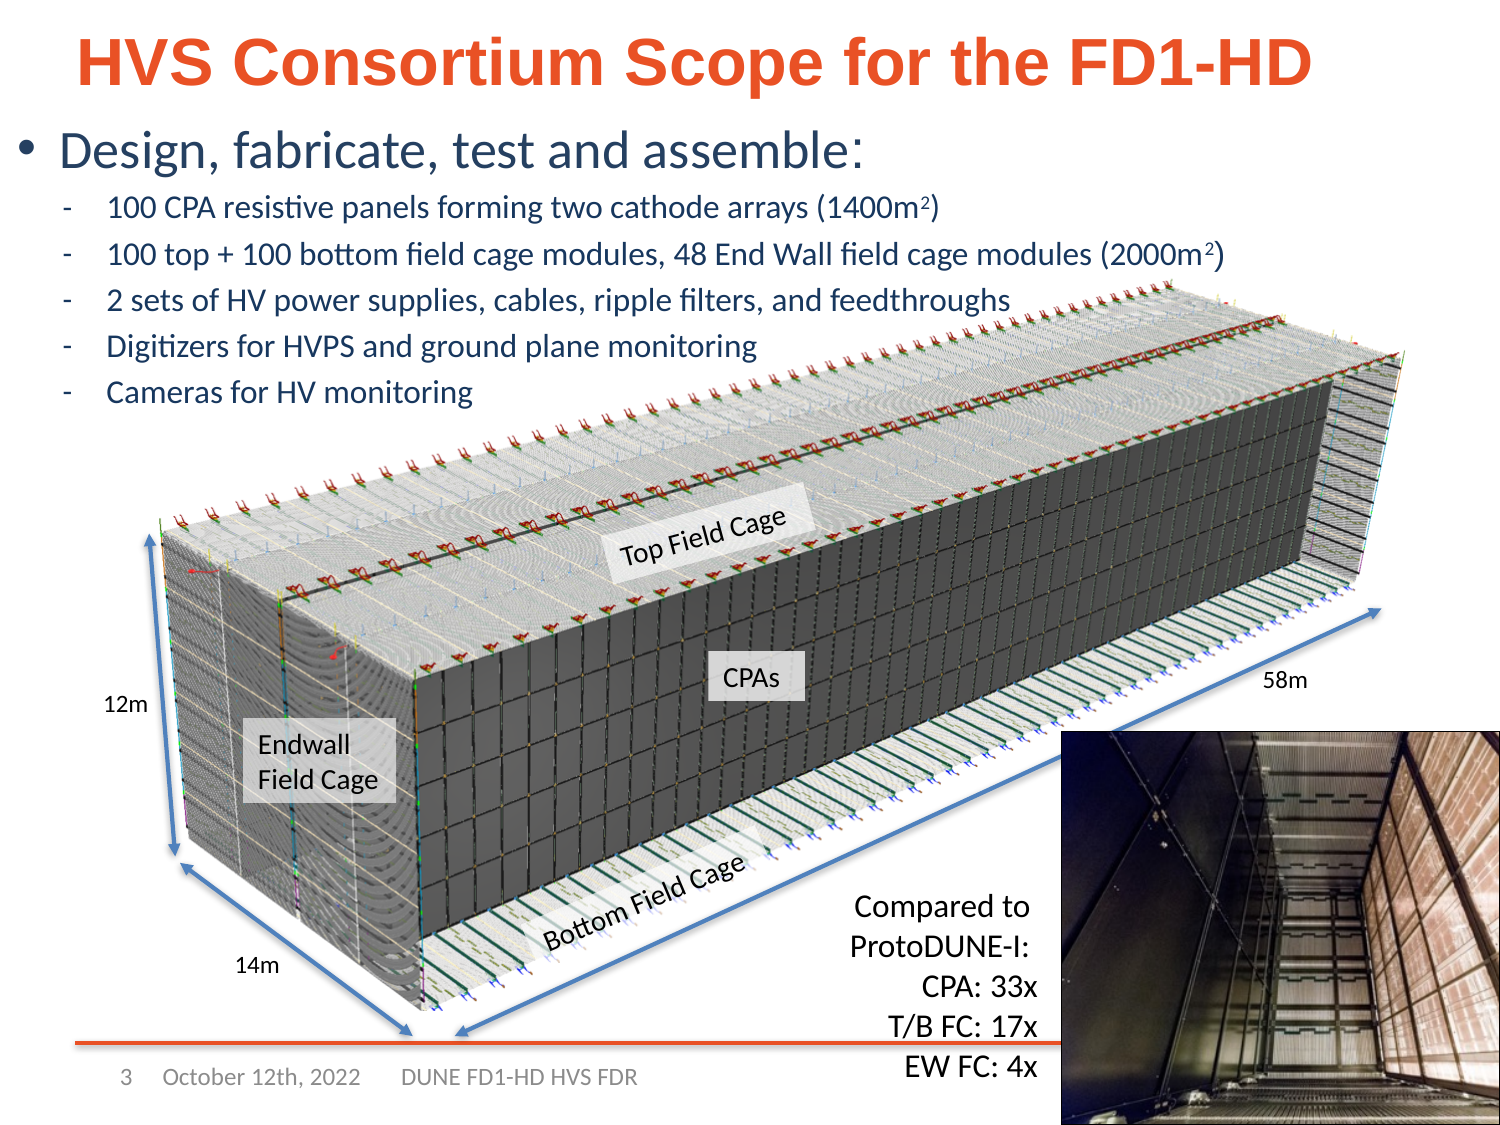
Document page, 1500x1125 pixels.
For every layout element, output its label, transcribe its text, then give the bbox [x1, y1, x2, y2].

footer DUNE FD1-HD HVS FDR [383, 1045, 656, 1106]
picture [1061, 731, 1500, 1125]
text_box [88, 278, 1412, 1037]
text_box Compared to ProtoDUNE-I: CPA: 33x T/B FC: 17x EW FC: 4x [750, 1045, 1053, 1092]
title HVS Consortium Scope for the FD1-HD [76, 19, 1427, 126]
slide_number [148, 1045, 383, 1106]
list Design, fabricate, test and assemble: 100 CPA resistive panels forming two cathode arrays (1400m2) 100 top + 100 bottom field cage modules, 48 End Wall field cage modules (2000m2) 2 sets of HV power supplies, cables, ripple filters, and feedthroughs Digitizers for HVPS and ground plane monitoring Cameras for HV monitoring [17, 107, 1412, 486]
slide_number 3 [76, 1045, 148, 1106]
